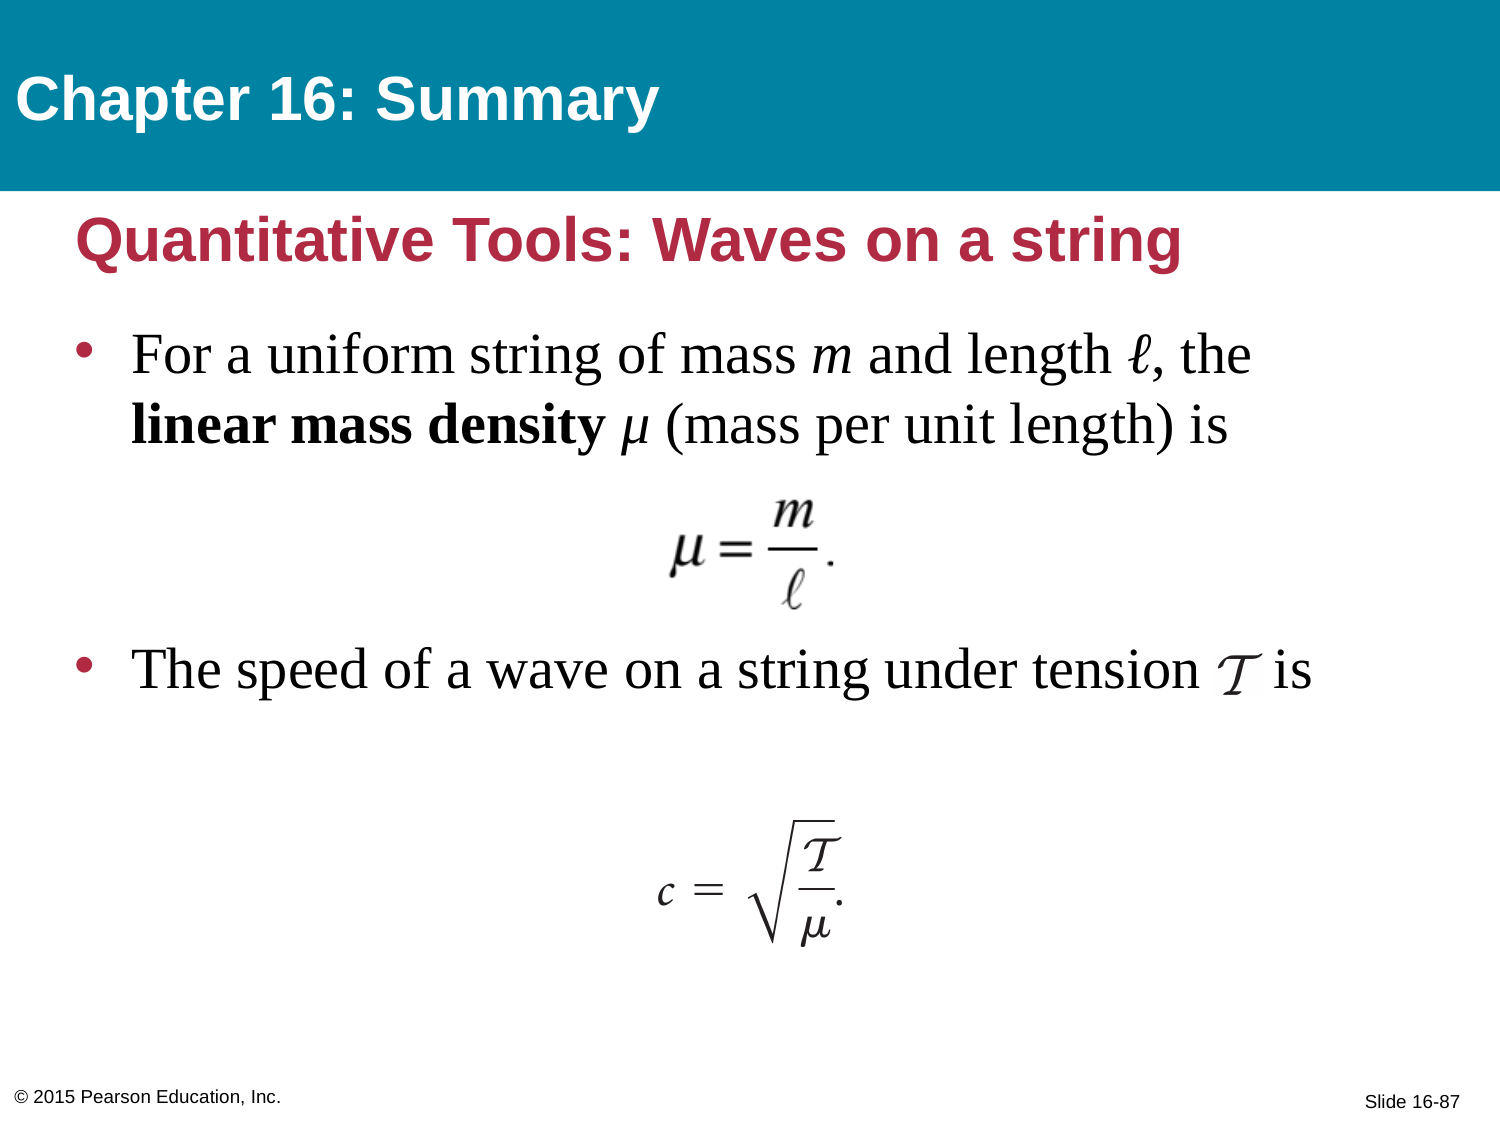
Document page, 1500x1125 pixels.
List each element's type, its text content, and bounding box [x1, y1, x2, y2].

list Chapter 16: Summary [0, 0, 1500, 190]
footer © 2015 Pearson Education, Inc. [14, 1084, 900, 1115]
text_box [666, 469, 834, 615]
picture [658, 820, 842, 947]
list For a uniform string of mass m and length ℓ, the linear mass density μ (mass per unit length) is The speed of a wave on a string under tension is [59, 307, 1410, 1082]
title Quantitative Tools: Waves on a string [0, 191, 1500, 283]
picture [1212, 652, 1265, 696]
